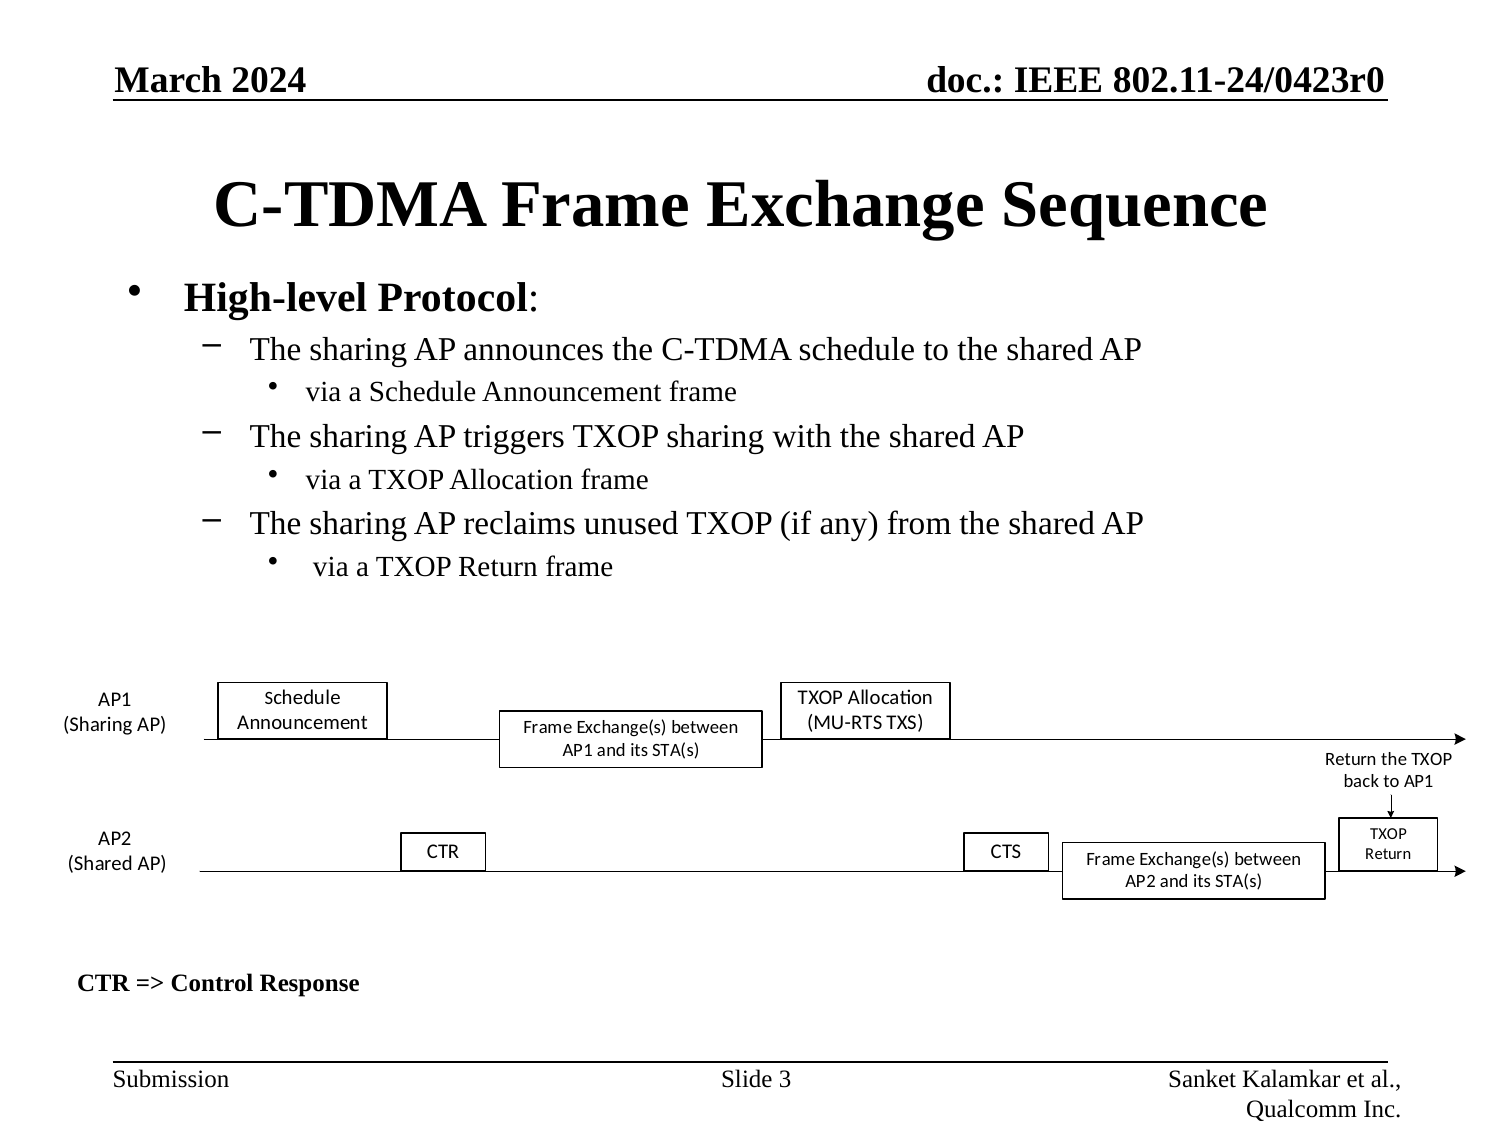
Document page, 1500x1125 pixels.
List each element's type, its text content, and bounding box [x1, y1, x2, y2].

picture [49, 676, 1468, 904]
title C-TDMA Frame Exchange Sequence [112, 112, 1388, 288]
text_box CTR => Control Response [62, 958, 481, 1004]
footer Sanket Kalamkar et al., Qualcomm Inc. [1057, 1061, 1402, 1093]
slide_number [114, 54, 309, 101]
slide_number Slide 3 [712, 1061, 800, 1093]
list High-level Protocol: The sharing AP announces the C-TDMA schedule to the shared AP via a Schedule Announcement frame The sharing AP triggers TXOP sharing with the shared AP via a TXOP Allocation frame The sharing AP reclaims unused TXOP (if any) from the shared AP via a TXOP Return frame [112, 288, 1388, 634]
